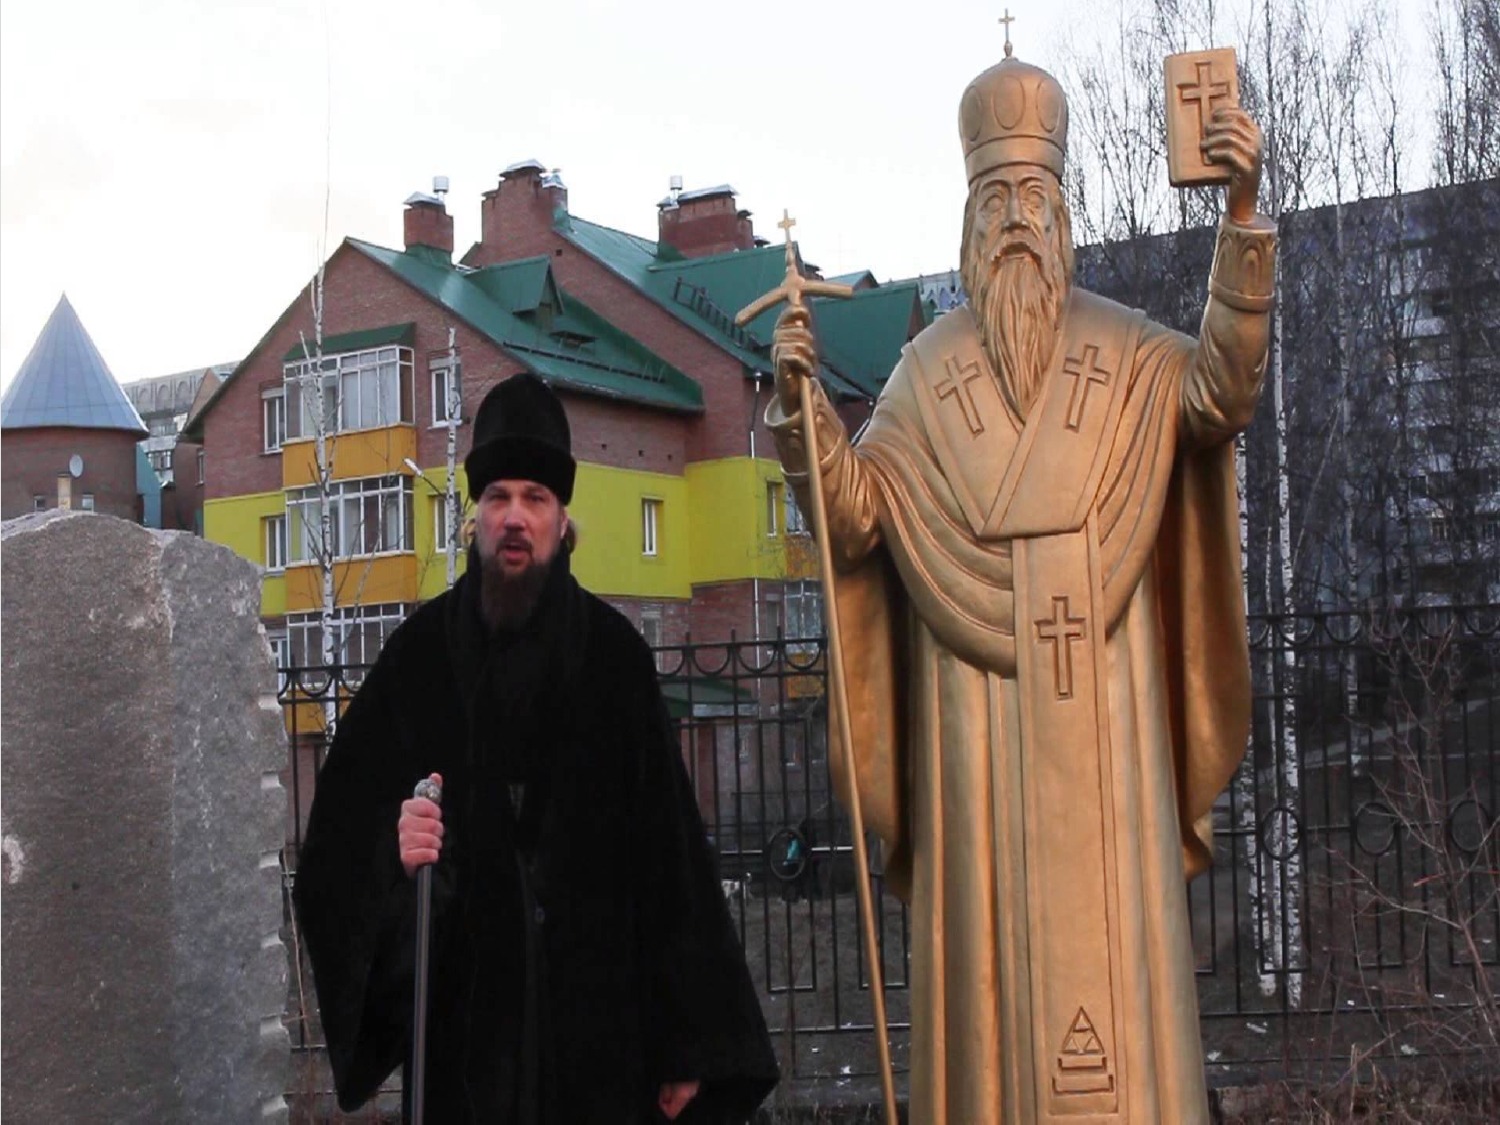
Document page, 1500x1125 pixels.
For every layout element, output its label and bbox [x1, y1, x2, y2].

list [0, 0, 1500, 1125]
